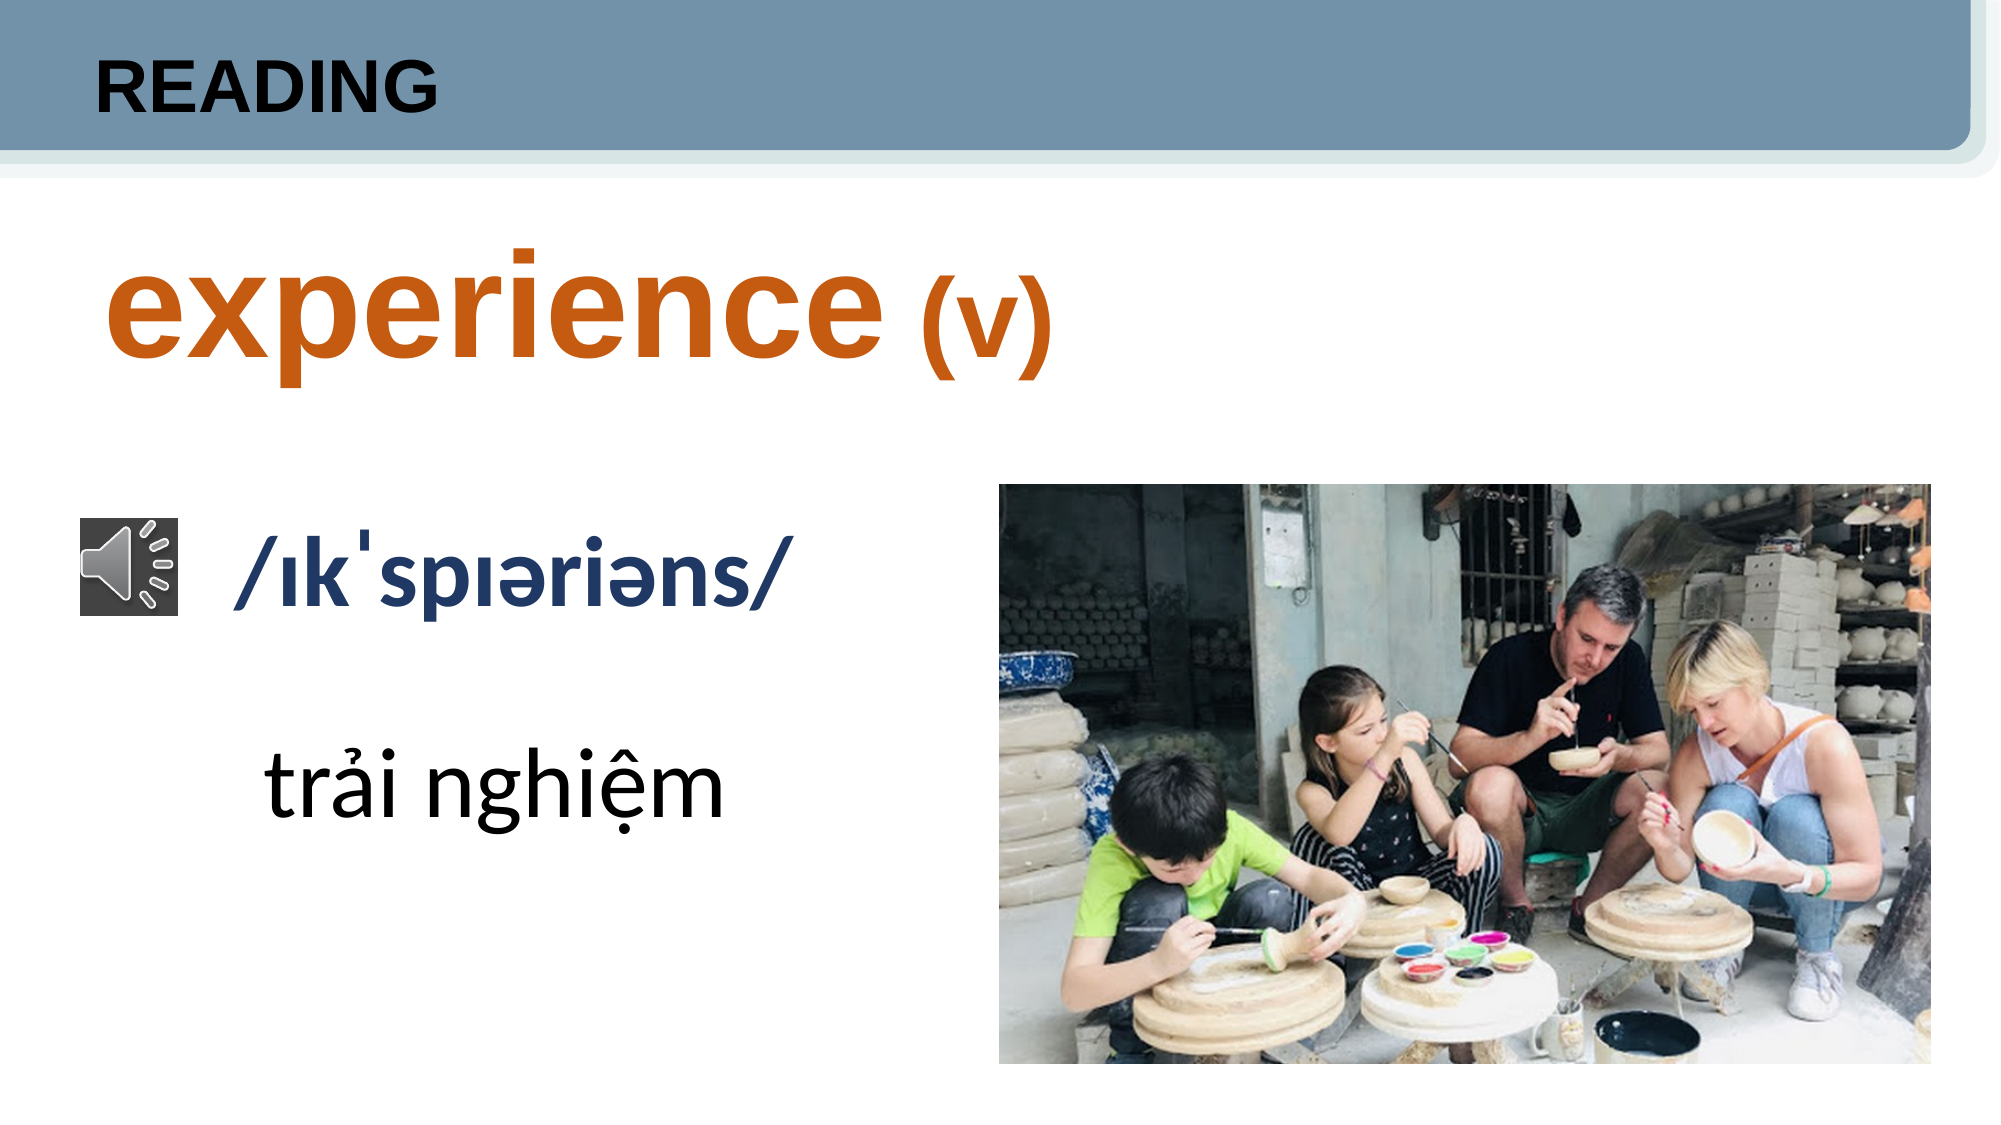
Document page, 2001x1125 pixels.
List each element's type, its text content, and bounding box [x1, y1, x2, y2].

text_box experience (v) [62, 213, 1098, 321]
text_box ﻿/ɪkˈspɪəriəns/ [182, 498, 848, 634]
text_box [0, 0, 2000, 178]
picture [79, 516, 180, 617]
picture [999, 484, 1931, 1064]
text_box trải nghiệm [163, 709, 829, 845]
